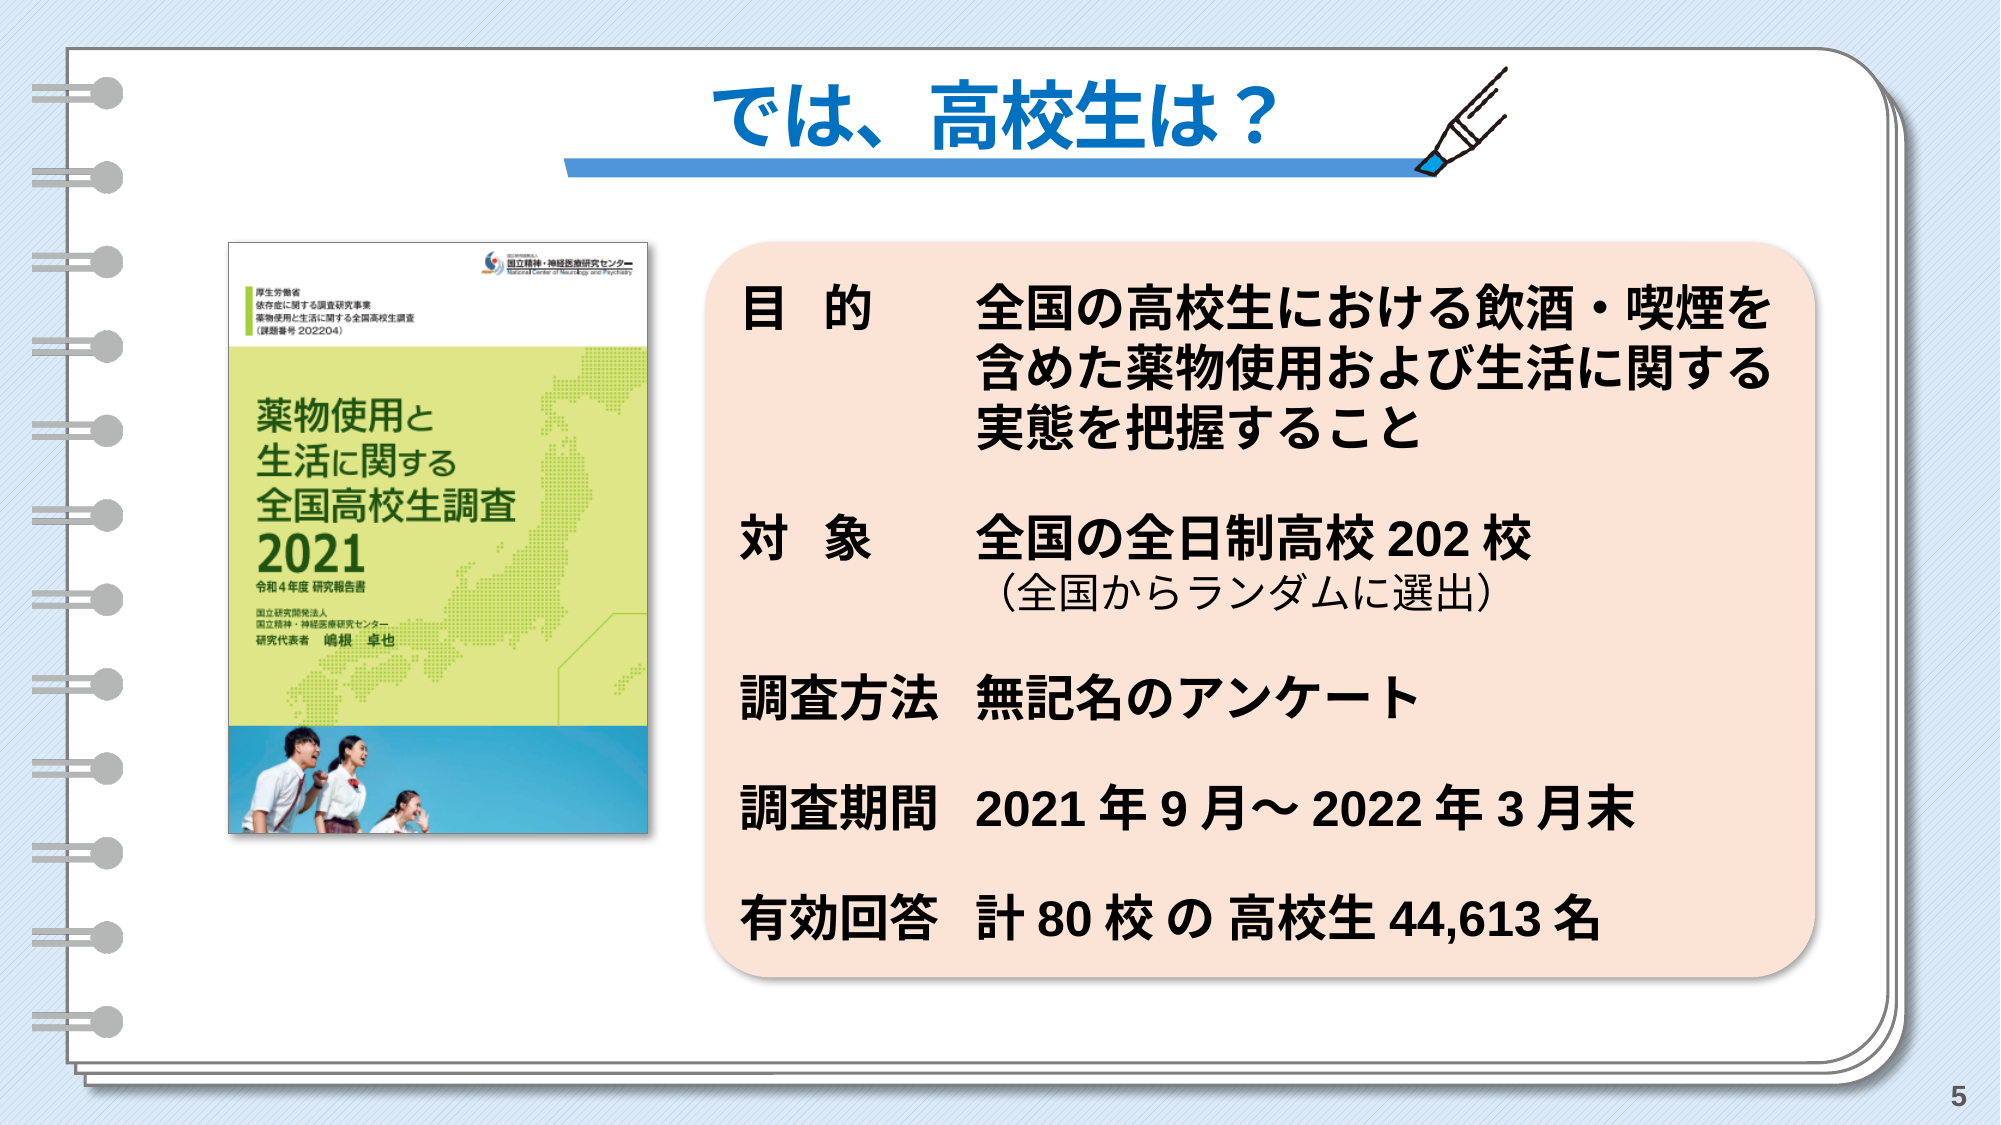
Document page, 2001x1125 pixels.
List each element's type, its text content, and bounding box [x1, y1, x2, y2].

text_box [563, 66, 1509, 178]
picture [227, 241, 648, 834]
title では、高校生は？ [547, 49, 1456, 178]
picture [32, 77, 123, 1038]
text_box 目 的 全国の高校生における飲酒・喫煙を含めた薬物使用および生活に関する実態を把握すること 対 象 全国の全日制高校202校 （全国からランダムに選出） 調査方法 無記名のアンケート 調査期間 2021年9月～2022年3月末 有効回答 計80校 の 高校生44,613名 [705, 242, 1816, 978]
slide_number 5 [1532, 1065, 1983, 1125]
